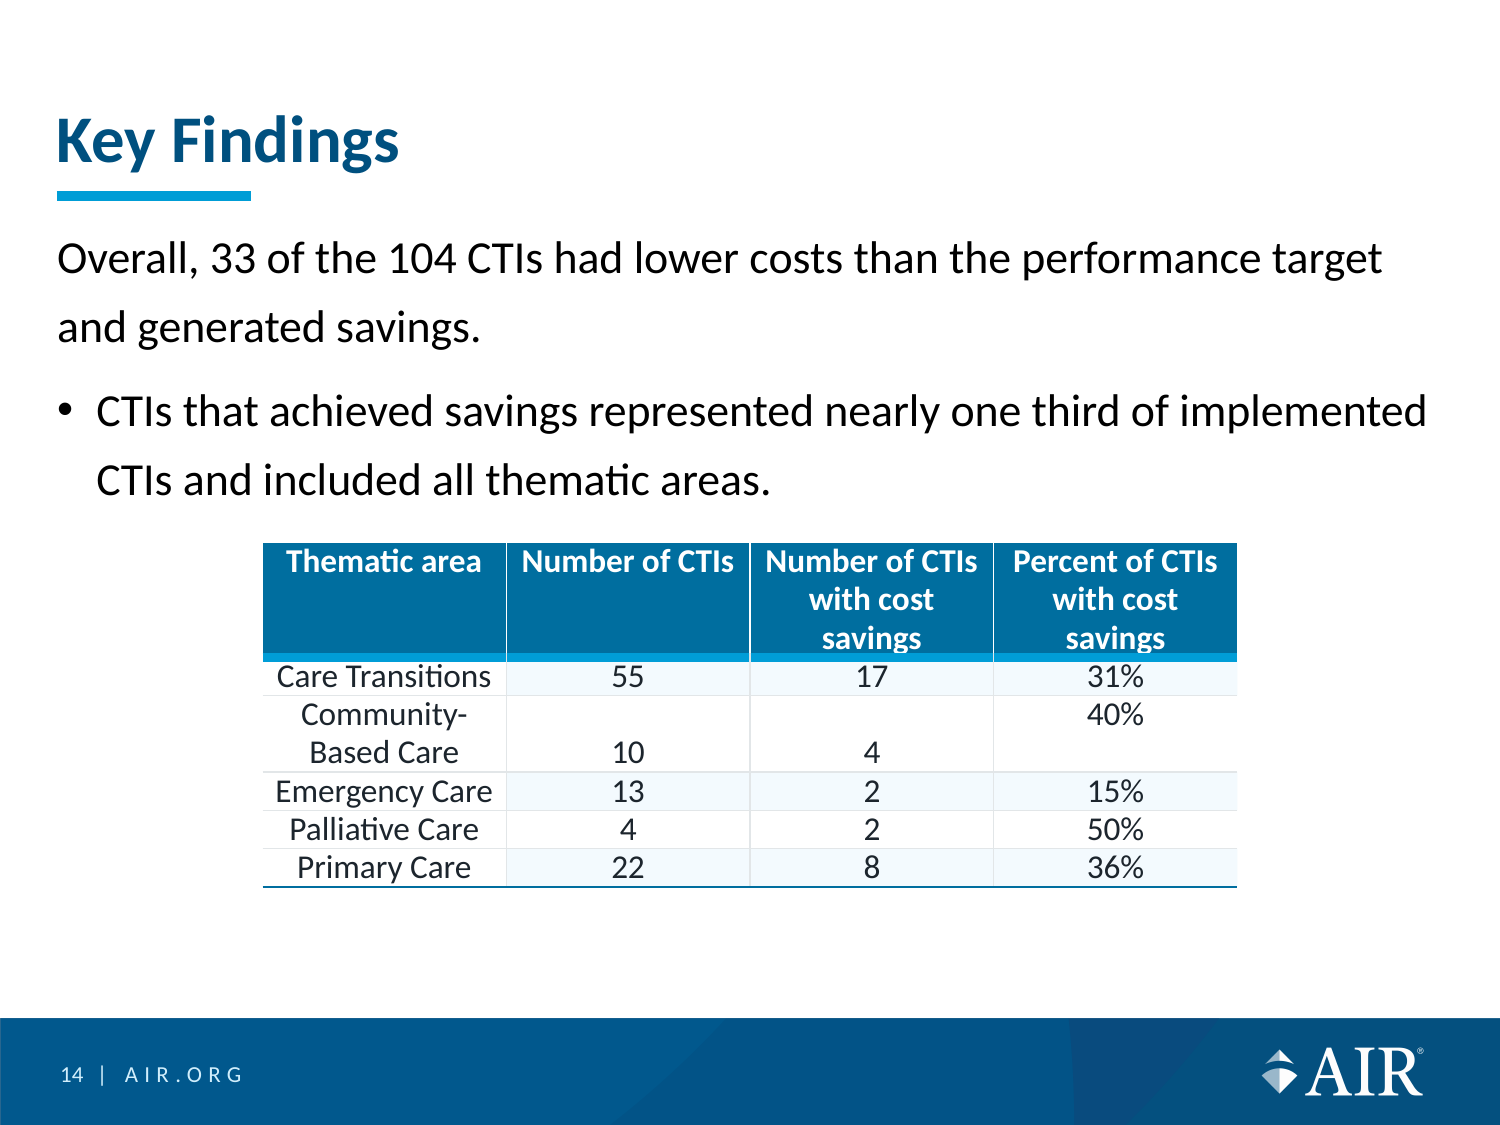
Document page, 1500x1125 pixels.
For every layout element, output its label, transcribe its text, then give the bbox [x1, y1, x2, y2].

table_cell 2 [751, 773, 993, 810]
table_header Thematic area [263, 543, 506, 653]
table_cell 17 [751, 662, 993, 695]
table_cell 2 [751, 811, 993, 848]
title Key Findings [56, 0, 1444, 177]
table_cell 50% [994, 811, 1237, 848]
table_cell Palliative Care [263, 811, 506, 848]
table_cell 31% [994, 662, 1237, 695]
table_cell 22 [507, 849, 749, 886]
table_header Number of CTIs [507, 543, 749, 653]
table_cell 4 [507, 811, 749, 848]
table_cell 36% [994, 849, 1237, 886]
list Overall, 33 of the 104 CTIs had lower costs than the performance target and generated savings. CTIs that achieved savings represented nearly one third of implemented CTIs and included all thematic areas. [56, 214, 1445, 953]
table_cell Community-Based Care [263, 696, 506, 771]
table_header Number of CTIs with cost savings [751, 543, 993, 653]
table_cell 40% [994, 696, 1237, 771]
table_cell 8 [751, 849, 993, 886]
table_cell 4 [751, 696, 993, 771]
table_cell Care Transitions [263, 662, 506, 695]
table_cell 13 [507, 773, 749, 810]
table_header Percent of CTIs with cost savings [994, 543, 1237, 653]
table_cell 15% [994, 773, 1237, 810]
table_cell Emergency Care [263, 773, 506, 810]
picture [0, 0, 1500, 1125]
table_cell Primary Care [263, 849, 506, 886]
table_cell 55 [507, 662, 749, 695]
slide_number 14 [56, 1052, 99, 1096]
table_cell 10 [507, 696, 749, 771]
